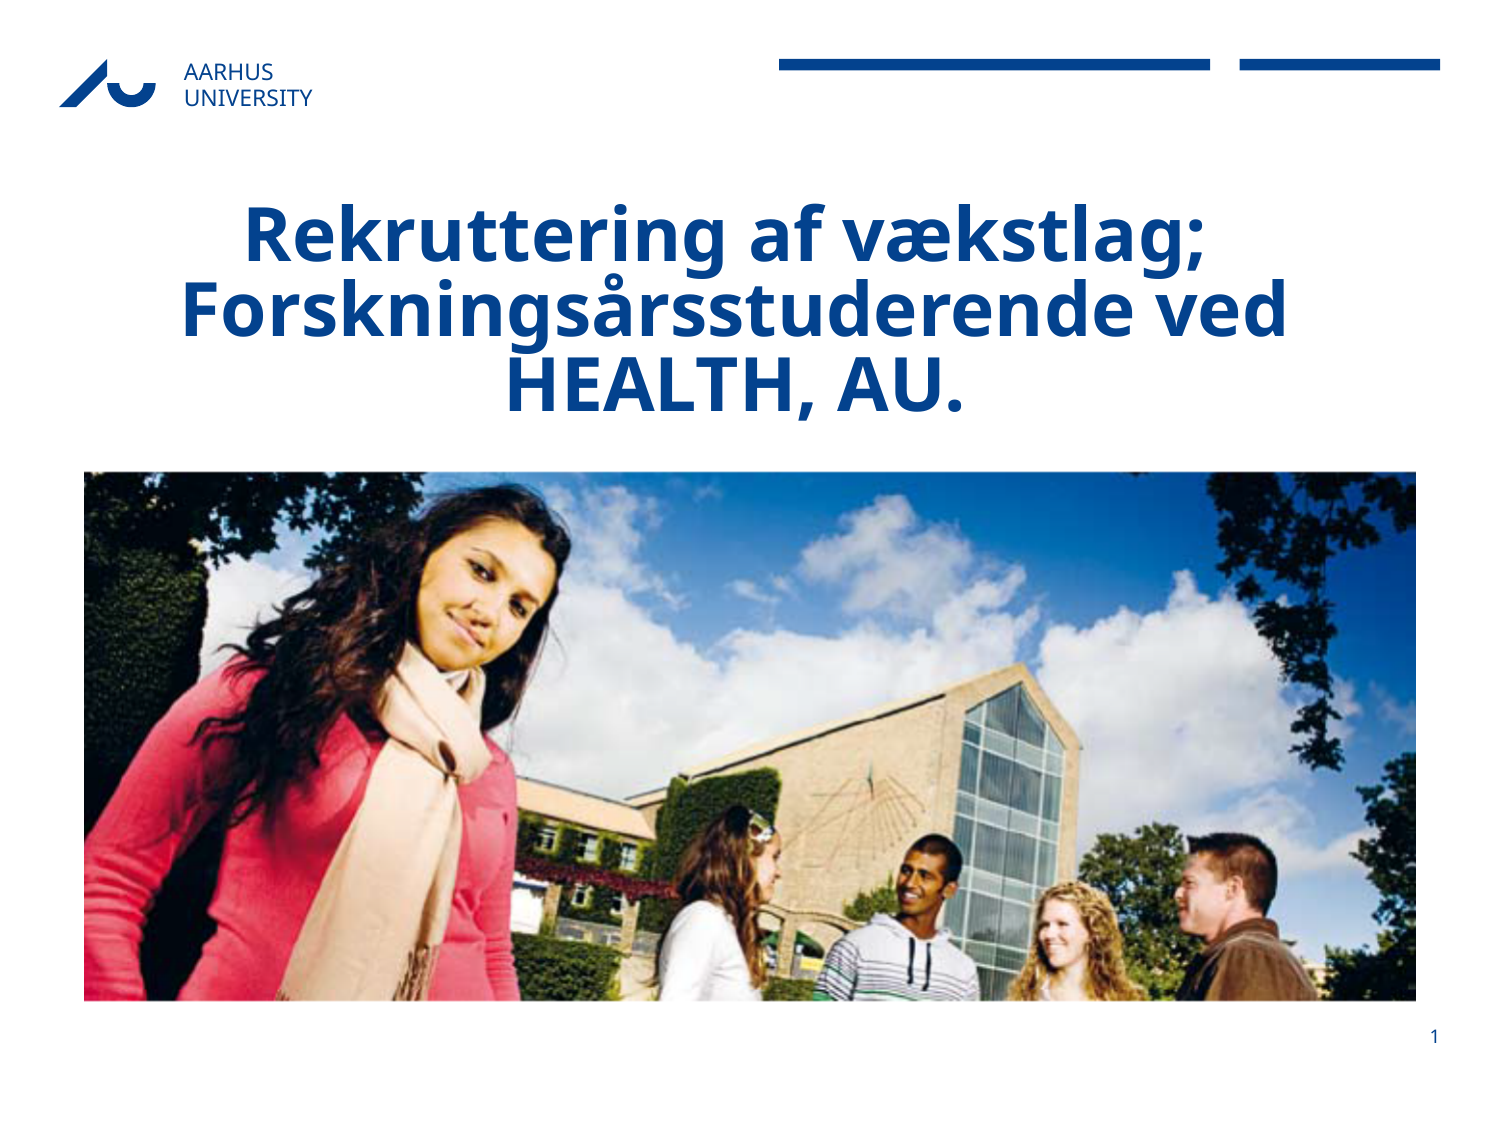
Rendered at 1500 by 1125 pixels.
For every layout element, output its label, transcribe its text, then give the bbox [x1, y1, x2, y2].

slide_number 1 [1090, 1024, 1441, 1048]
picture [84, 471, 1416, 1004]
title Rekruttering af vækstlag; Forskningsårsstuderende ved HEALTH, AU. [44, 283, 1426, 517]
